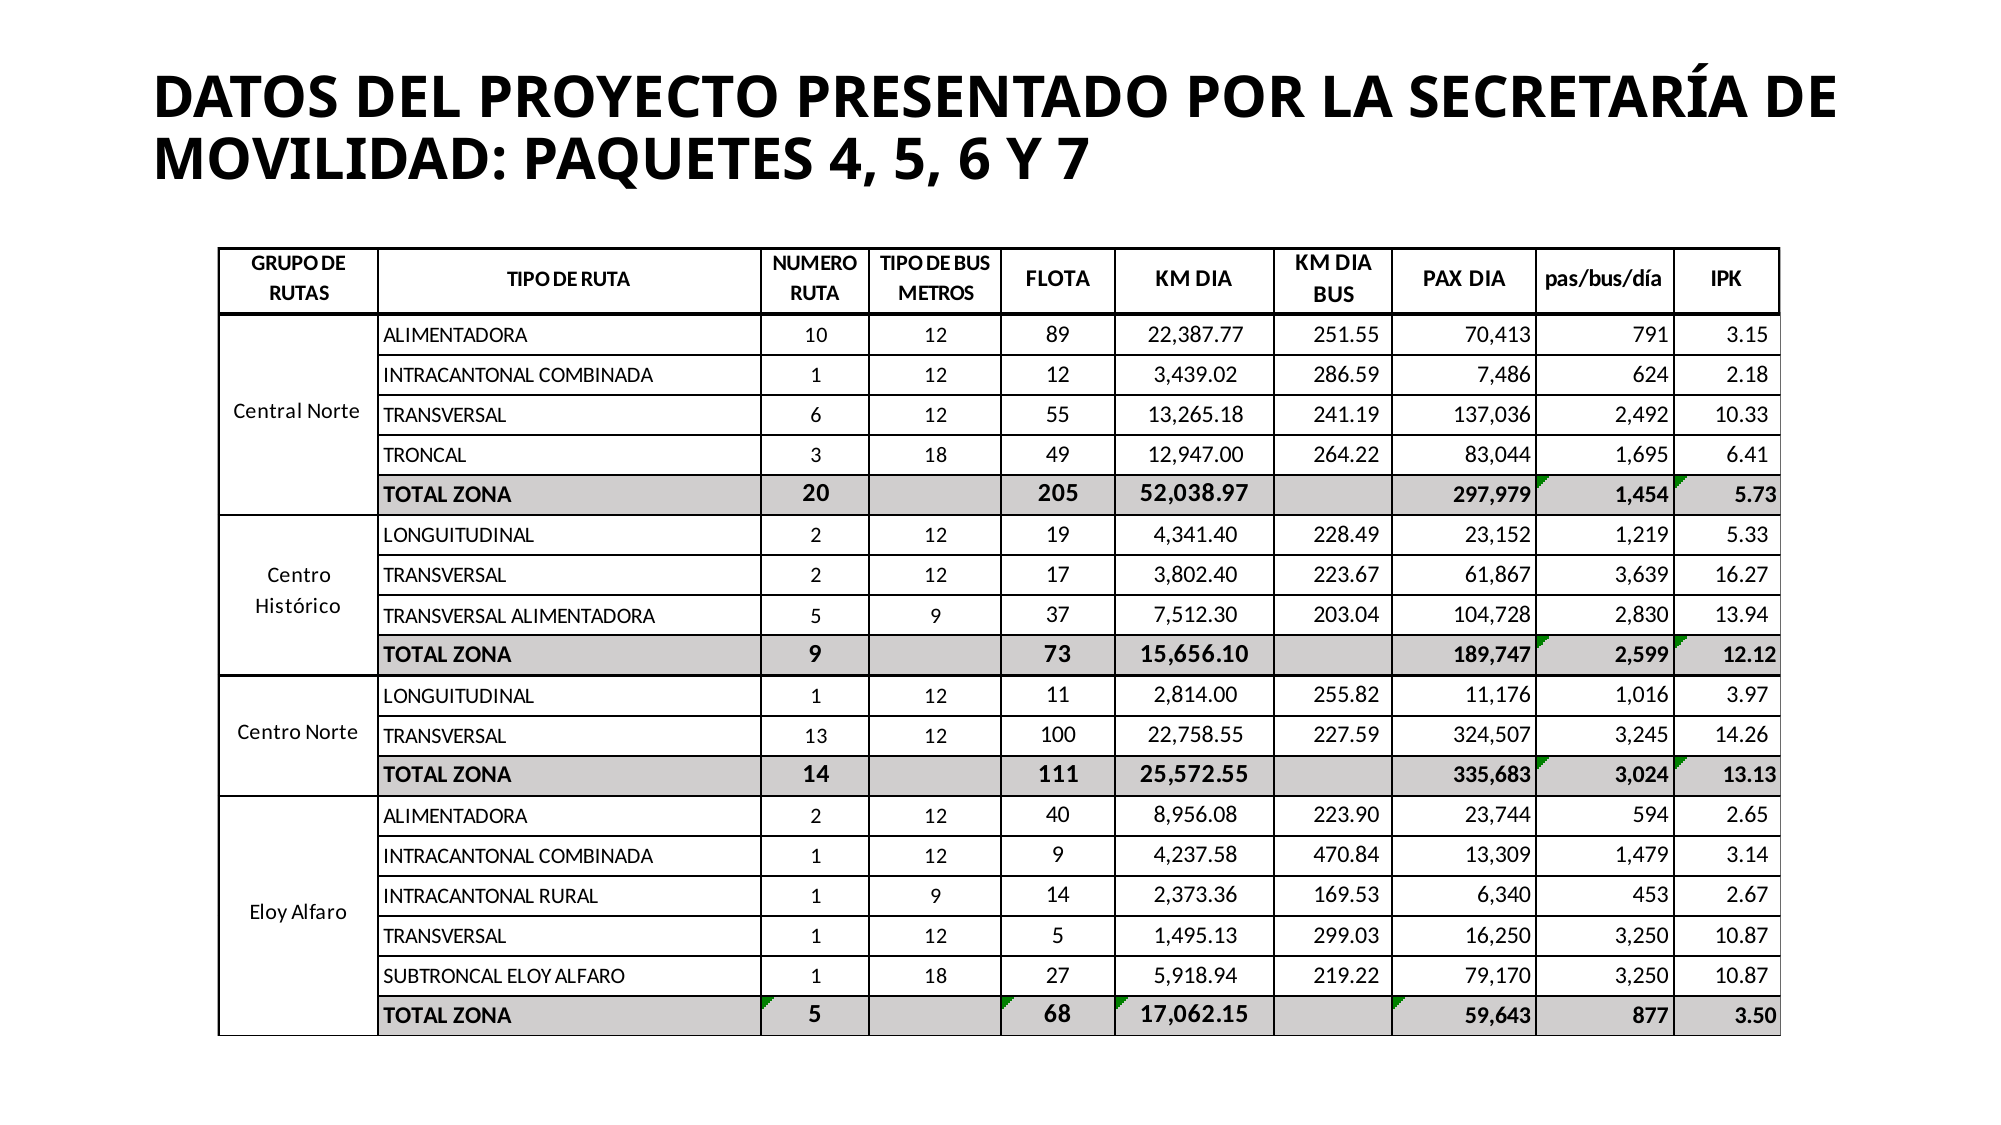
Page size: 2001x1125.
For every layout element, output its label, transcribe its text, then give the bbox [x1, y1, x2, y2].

picture [217, 247, 1783, 1038]
title DATOS DEL PROYECTO PRESENTADO POR LA SECRETARÍA DE MOVILIDAD: PAQUETES 4, 5, 6 Y 7 [137, 59, 1863, 200]
